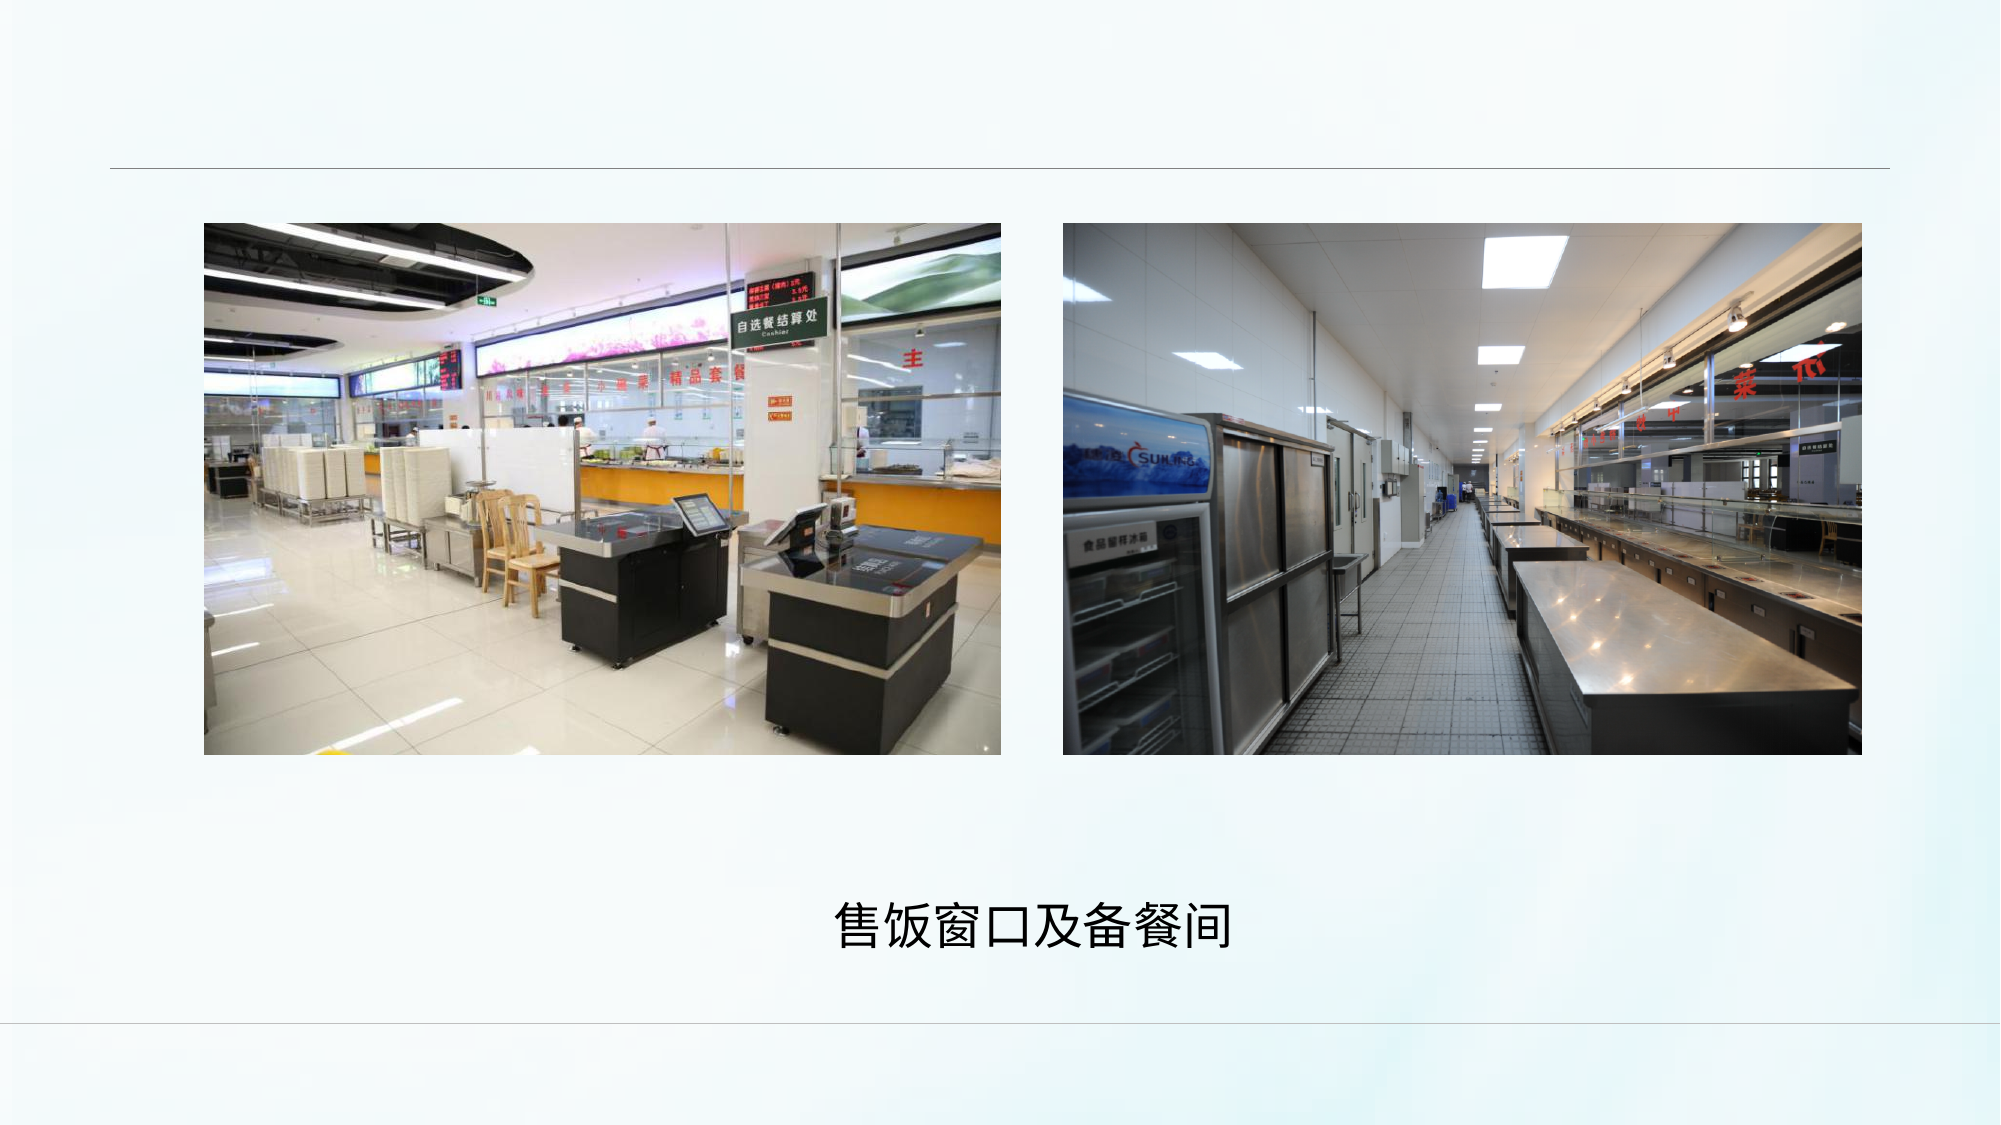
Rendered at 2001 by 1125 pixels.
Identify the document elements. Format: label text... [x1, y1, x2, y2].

text_box 售饭窗口及备餐间 [204, 887, 1862, 963]
picture [204, 223, 1001, 755]
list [1063, 223, 1862, 755]
